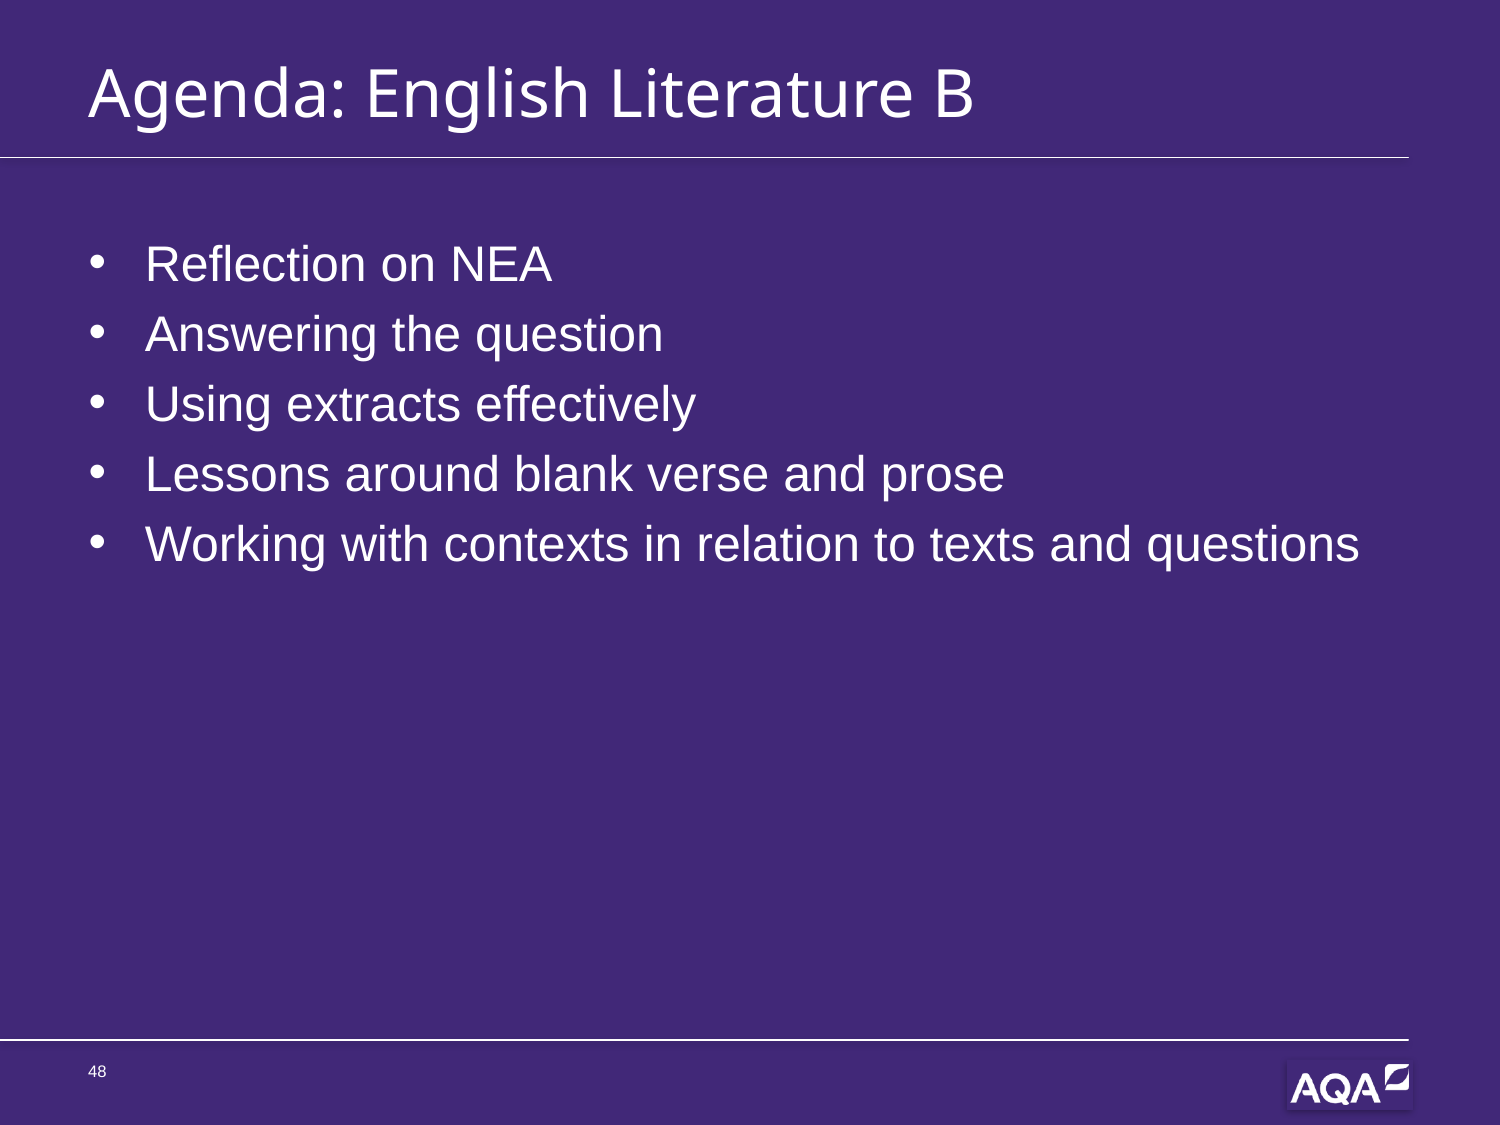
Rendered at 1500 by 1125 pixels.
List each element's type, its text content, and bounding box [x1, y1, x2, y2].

title Agenda: English Literature B [88, 72, 1409, 144]
picture [1290, 1064, 1409, 1105]
text_box 48 [88, 1059, 195, 1100]
list Reflection on NEA Answering the question Using extracts effectively Lessons around blank verse and prose Working with contexts in relation to texts and questions [88, 231, 1409, 955]
